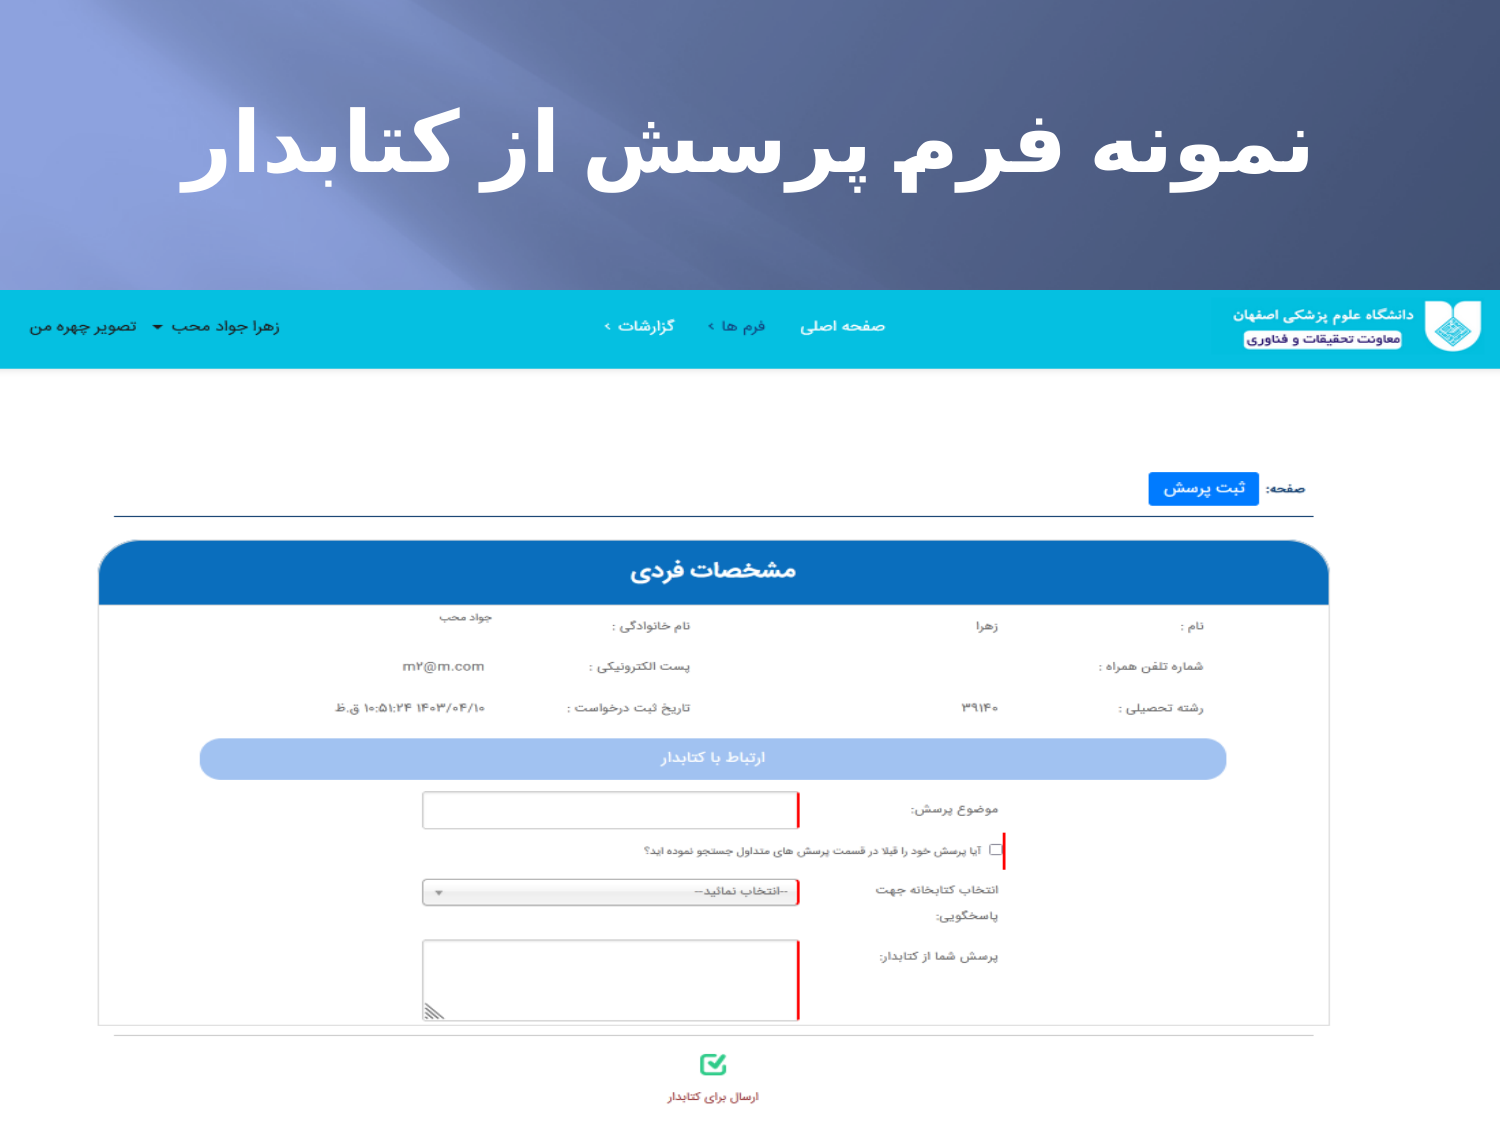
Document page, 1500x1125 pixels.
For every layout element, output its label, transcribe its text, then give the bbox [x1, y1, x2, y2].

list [0, 290, 1500, 1125]
title نمونه فرم پرسش از کتابدار [75, 45, 1425, 233]
